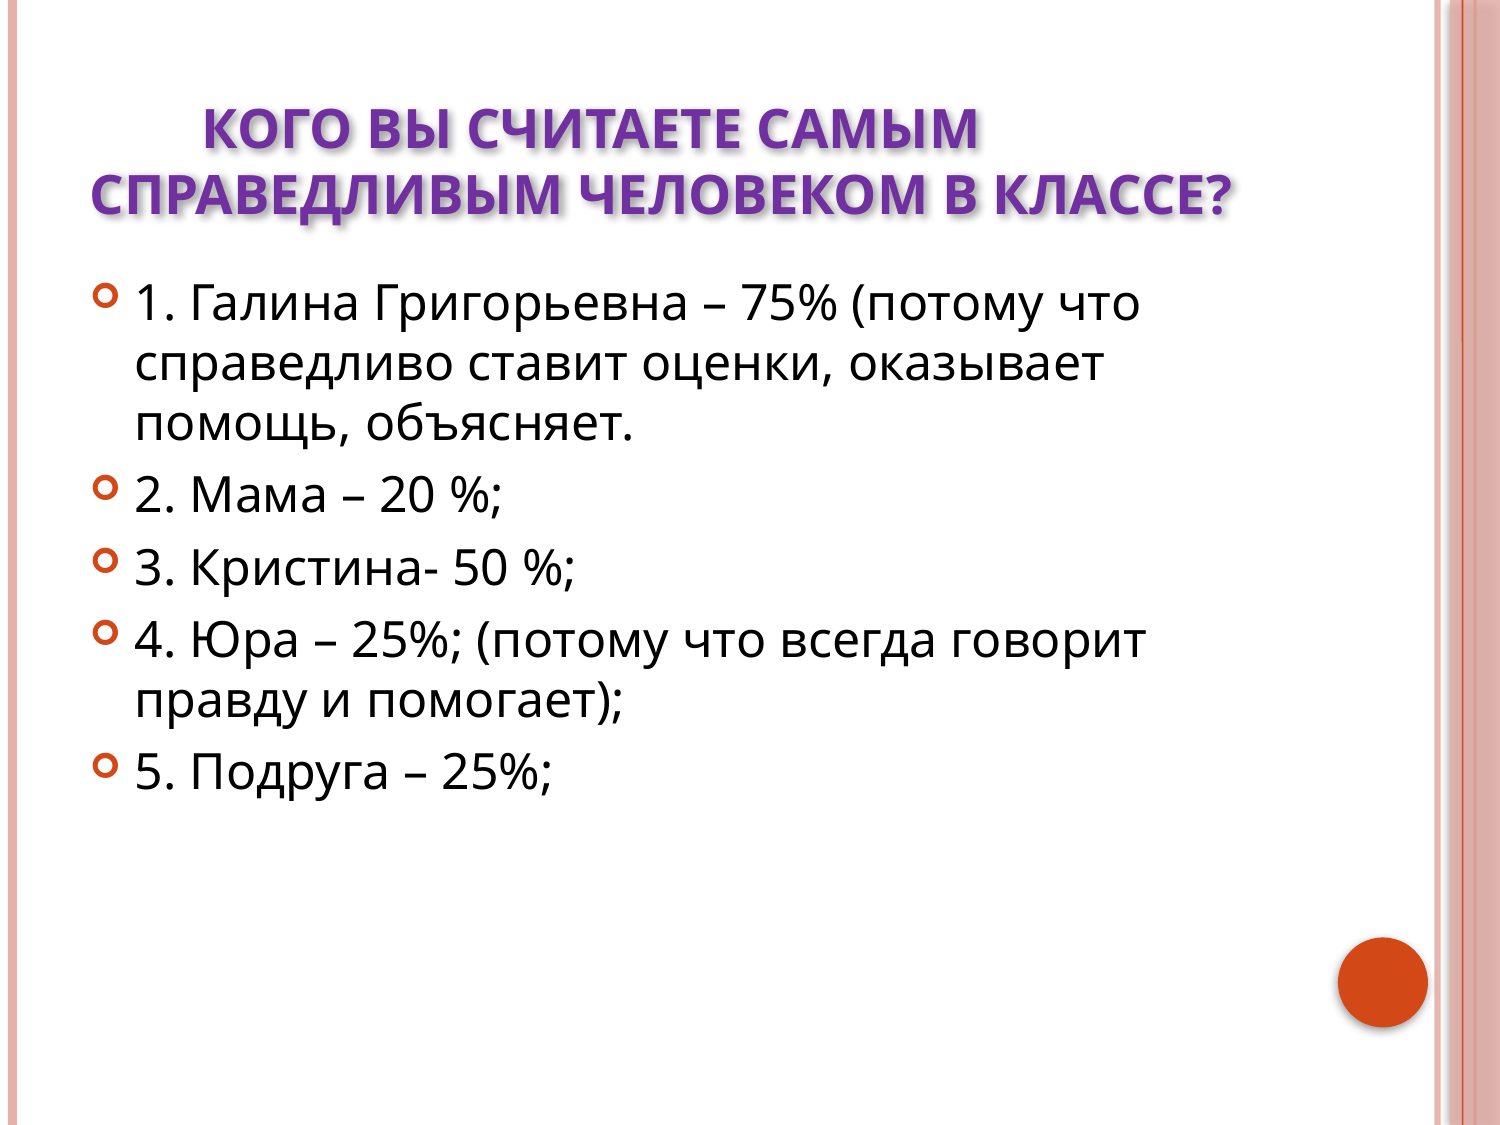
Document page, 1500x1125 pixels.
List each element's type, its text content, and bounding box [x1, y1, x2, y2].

title Кого вы считаете самым справедливым человеком в классе? [75, 45, 1300, 233]
list 1. Галина Григорьевна – 75% (потому что справедливо ставит оценки, оказывает помощь, объясняет. 2. Мама – 20 %; 3. Кристина- 50 %; 4. Юра – 25%; (потому что всегда говорит правду и помогает); 5. Подруга – 25%; [75, 262, 1300, 1062]
